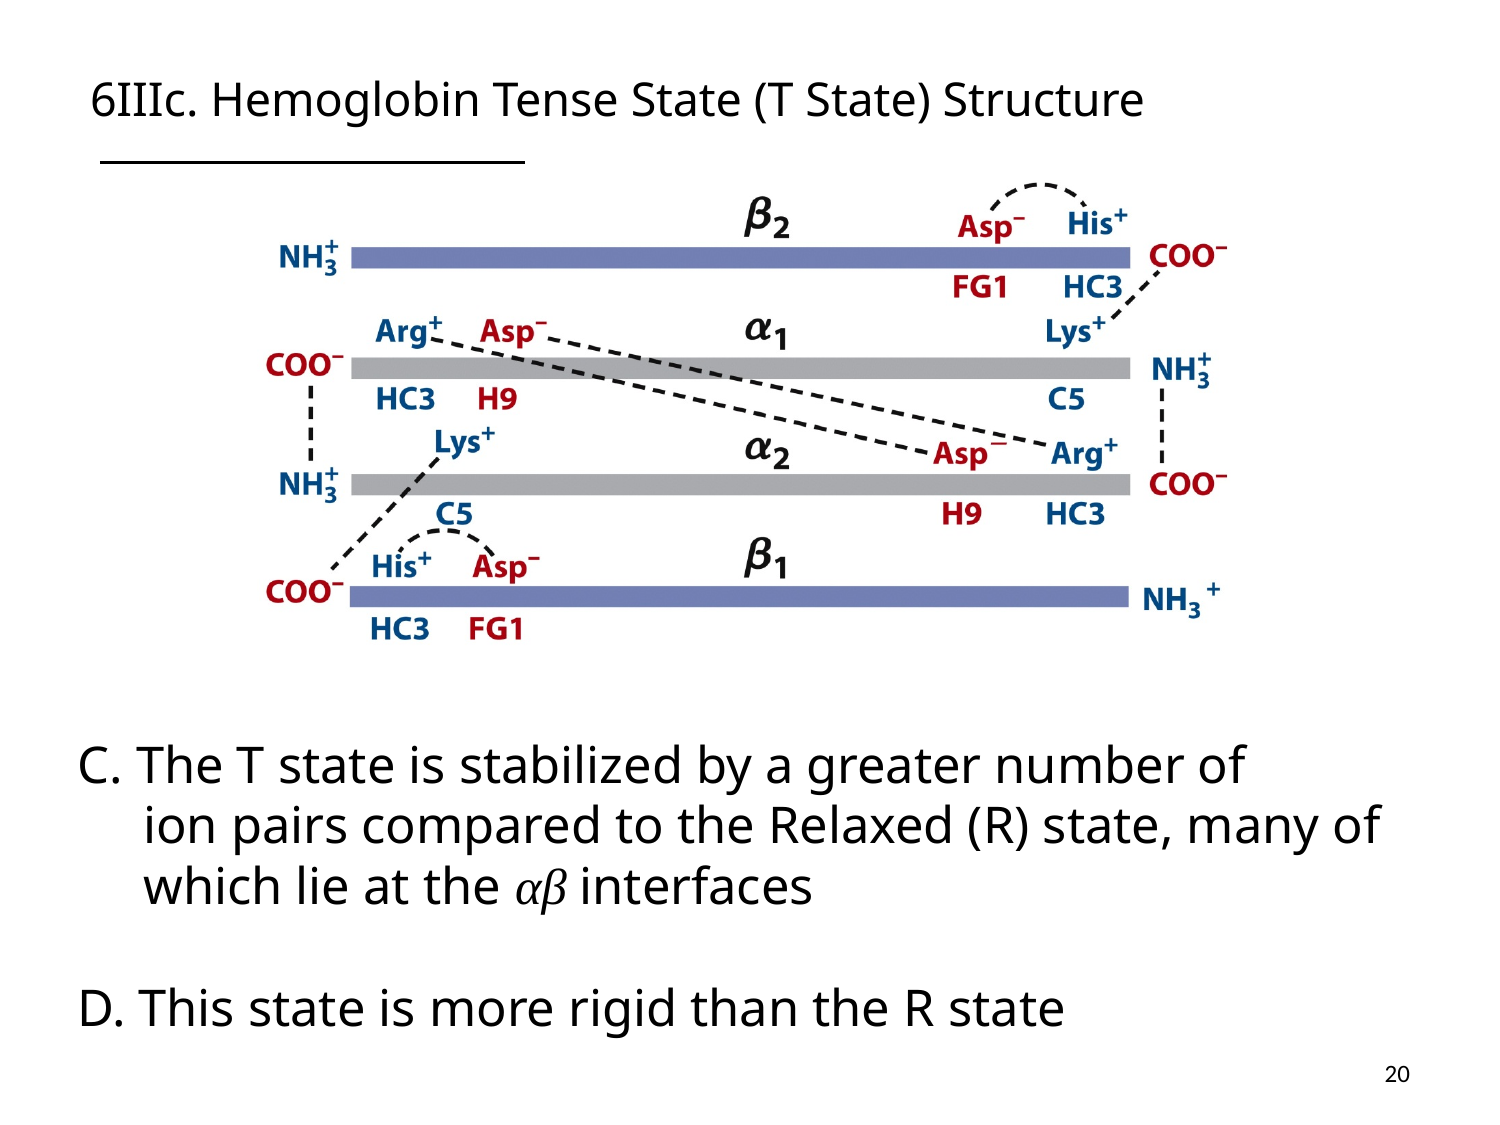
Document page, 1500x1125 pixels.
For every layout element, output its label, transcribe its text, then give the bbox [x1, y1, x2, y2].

title 6IIIc. Hemoglobin Tense State (T State) Structure [75, 45, 1425, 150]
picture [257, 174, 1238, 648]
list C. The T state is stabilized by a greater number of ion pairs compared to the Relaxed (R) state, many of which lie at the αβ interfaces D. This state is more rigid than the R state [62, 725, 1438, 1100]
